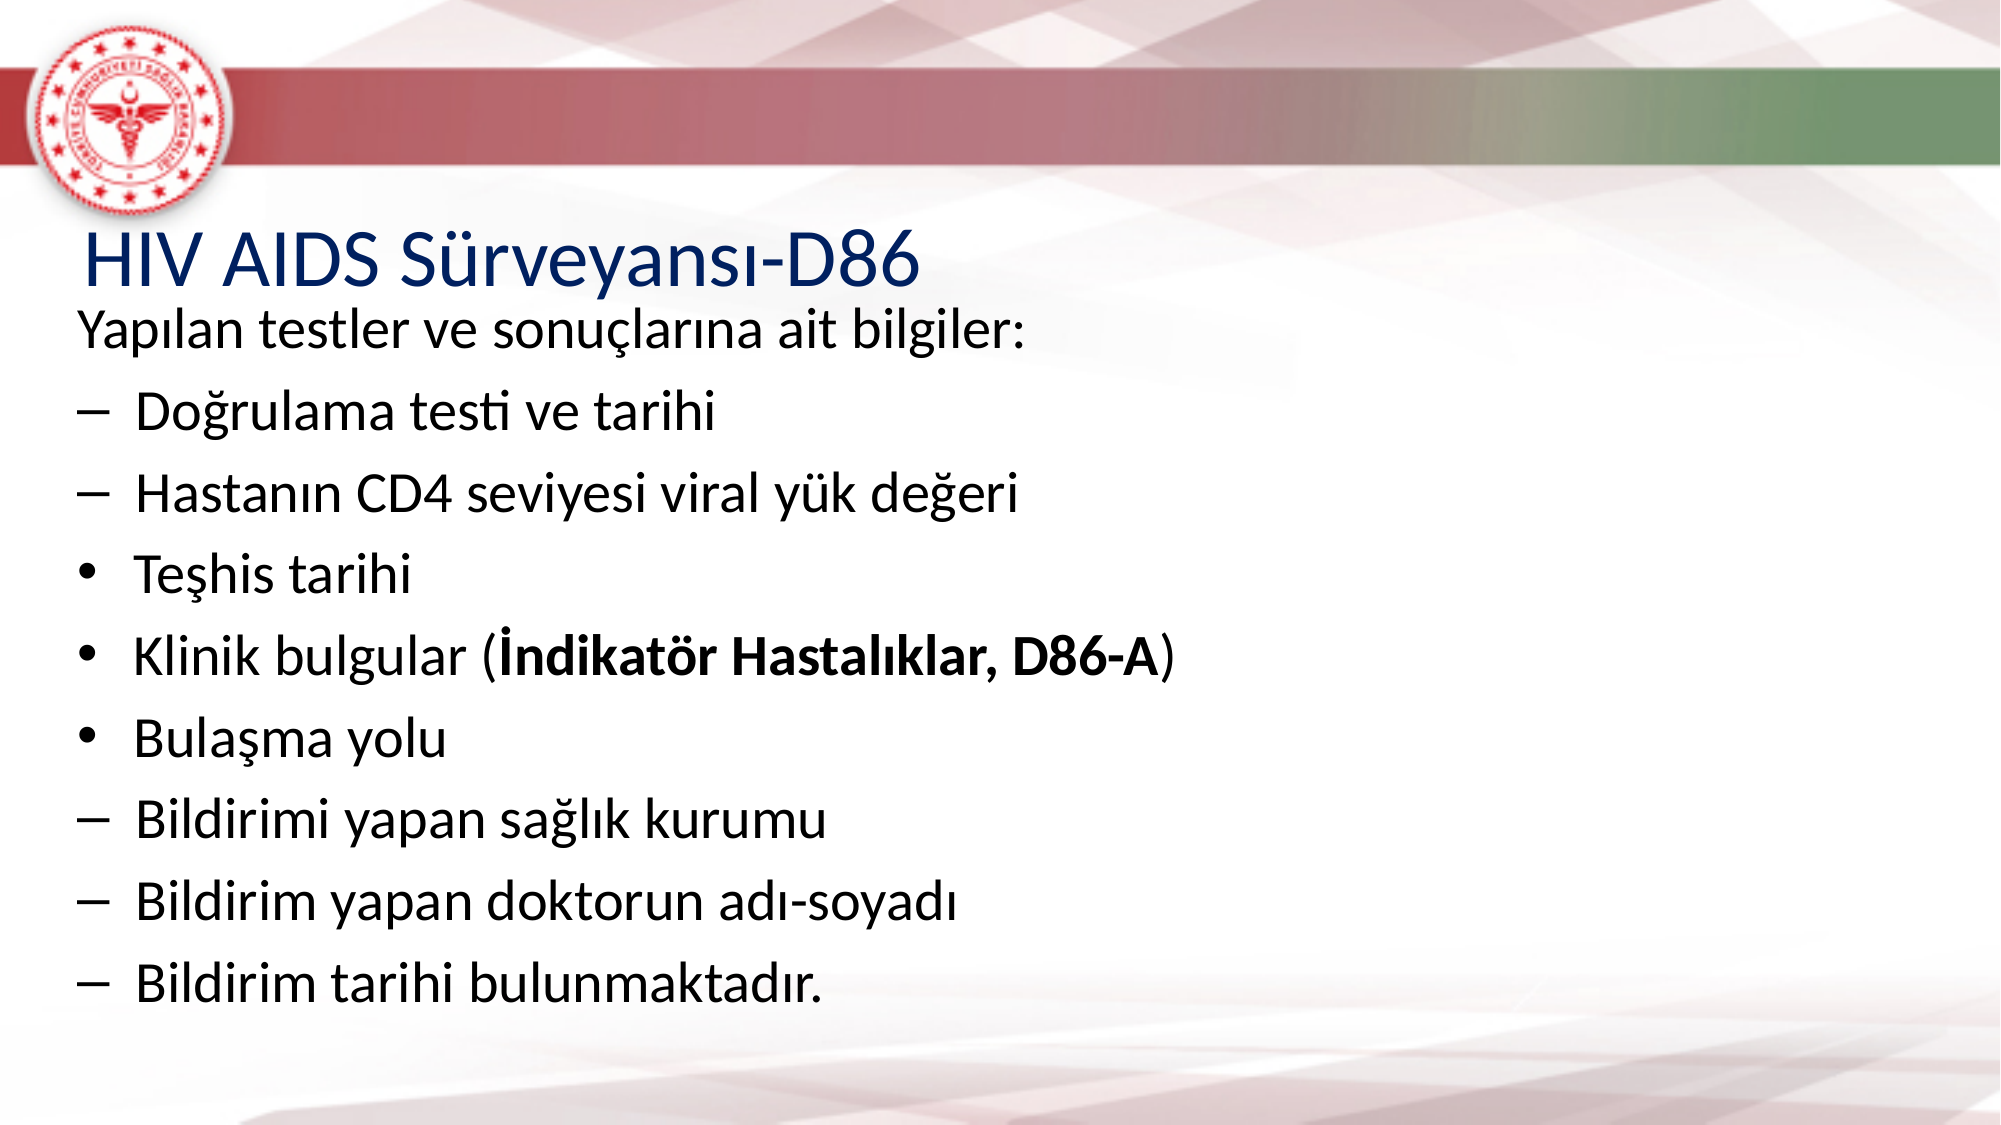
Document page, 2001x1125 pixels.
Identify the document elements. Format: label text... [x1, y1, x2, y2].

text_box HIV AIDS Sürveyansı-D86 [68, 195, 1419, 283]
text_box Yapılan testler ve sonuçlarına ait bilgiler: Doğrulama testi ve tarihi Hastanın CD4 seviyesi viral yük değeri Teşhis tarihi Klinik bulgular (İndikatör Hastalıklar, D86-A) Bulaşma yolu Bildirimi yapan sağlık kurumu Bildirim yapan doktorun adı-soyadı Bildirim tarihi bulunmaktadır. [62, 283, 1853, 1094]
picture [0, 0, 2001, 1125]
